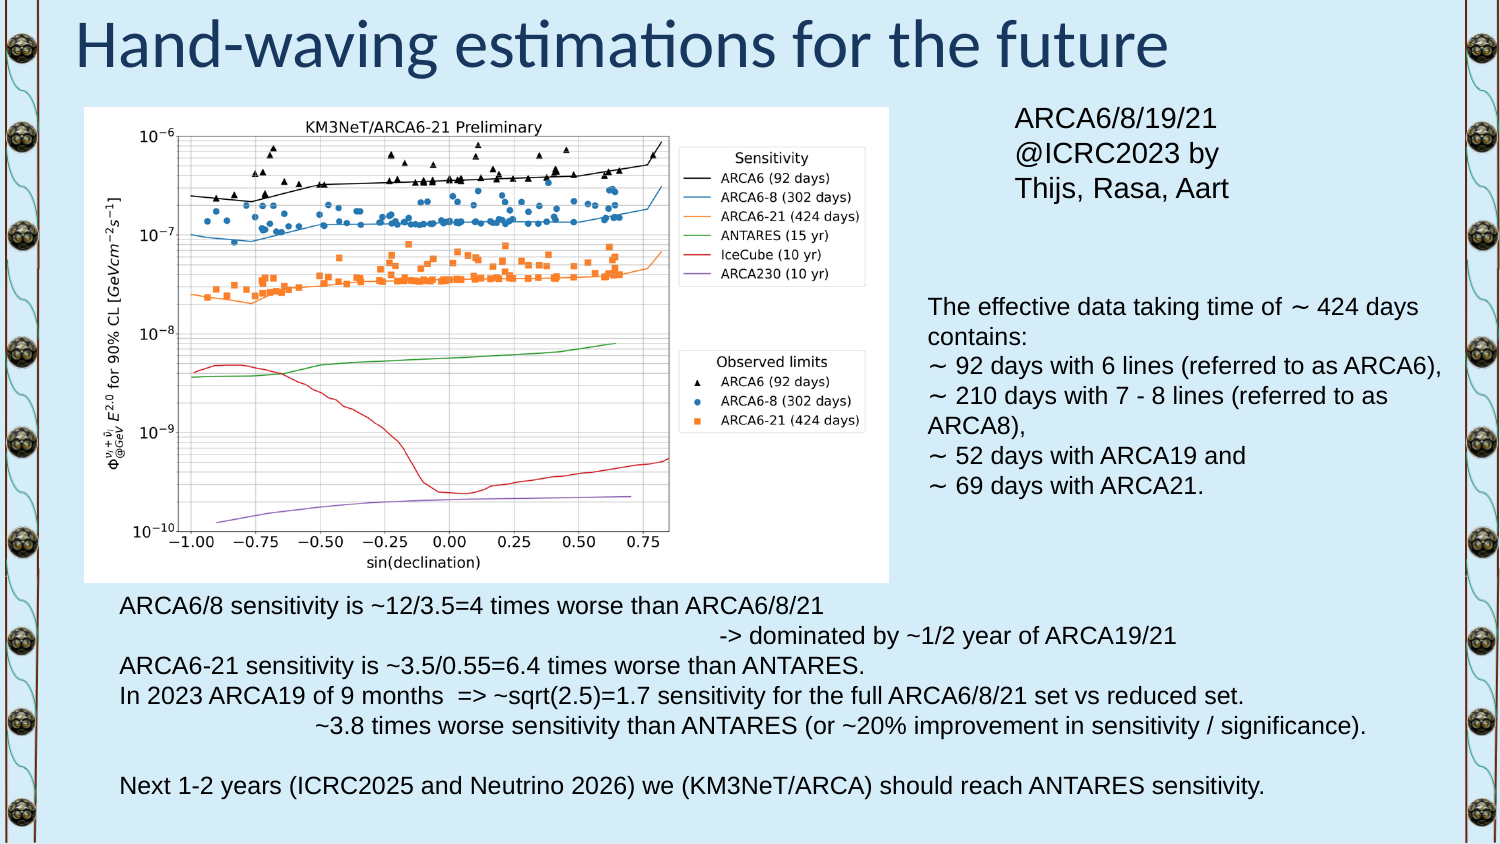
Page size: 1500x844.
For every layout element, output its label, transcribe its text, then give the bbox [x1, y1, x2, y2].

picture [1465, 0, 1500, 844]
text_box ARCA6/8 sensitivity is ~12/3.5=4 times worse than ARCA6/8/21 -> dominated by ~1/2 year of ARCA19/21 ARCA6-21 sensitivity is ~3.5/0.55=6.4 times worse than ANTARES. In 2023 ARCA19 of 9 months => ~sqrt(2.5)=1.7 sensitivity for the full ARCA6/8/21 set vs reduced set. ~3.8 times worse sensitivity than ANTARES (or ~20% improvement in sensitivity / significance). Next 1-2 years (ICRC2025 and Neutrino 2026) we (KM3NeT/ARCA) should reach ANTARES sensitivity. [104, 582, 1460, 807]
title Hand-waving estimations for the future [60, 0, 1404, 121]
picture [5, 0, 40, 844]
text_box ARCA6/8/19/21 @ICRC2023 by Thijs, Rasa, Aart [999, 92, 1245, 212]
text_box The effective data taking time of ∼ 424 days contains: ∼ 92 days with 6 lines (referred to as ARCA6), ∼ 210 days with 7 - 8 lines (referred to as ARCA8), ∼ 52 days with ARCA19 and ∼ 69 days with ARCA21. [912, 282, 1460, 507]
picture [84, 107, 889, 583]
